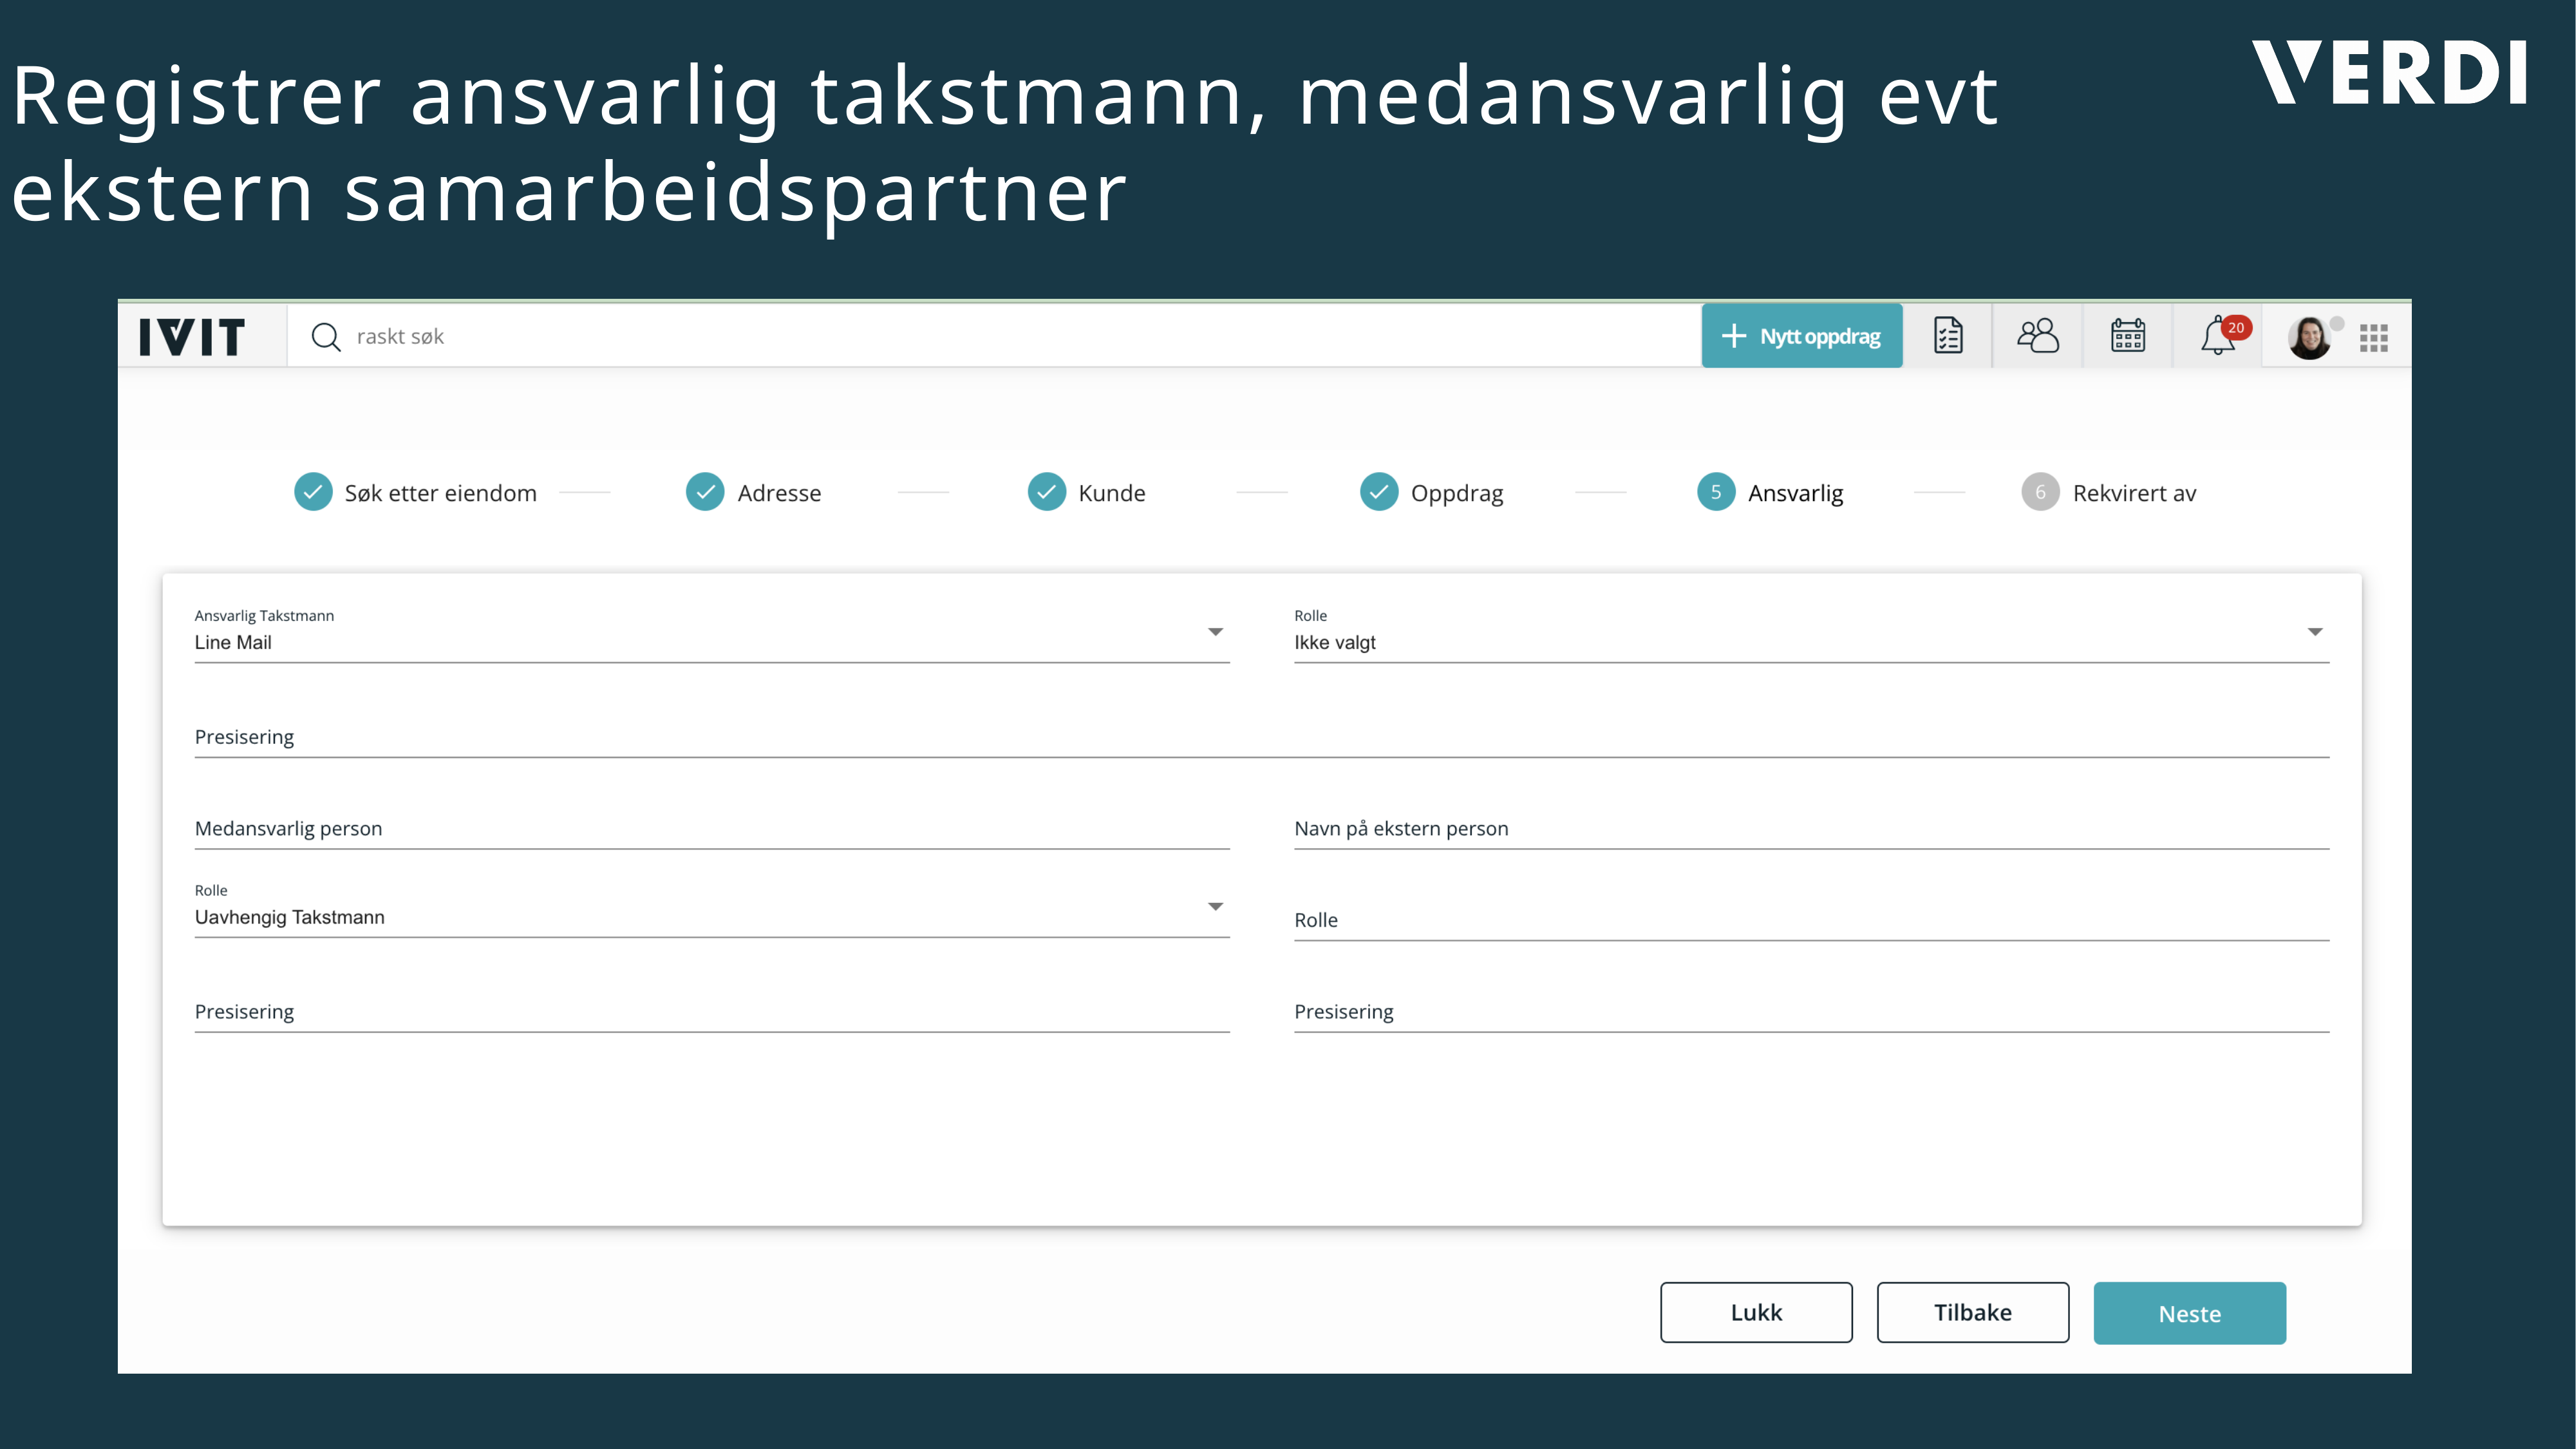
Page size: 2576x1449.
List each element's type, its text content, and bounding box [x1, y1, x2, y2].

picture [118, 299, 2412, 1374]
picture [2348, 15, 2552, 129]
title Registrer ansvarlig takstmann, medansvarlig evt ekstern samarbeidspartner [0, 0, 2348, 242]
